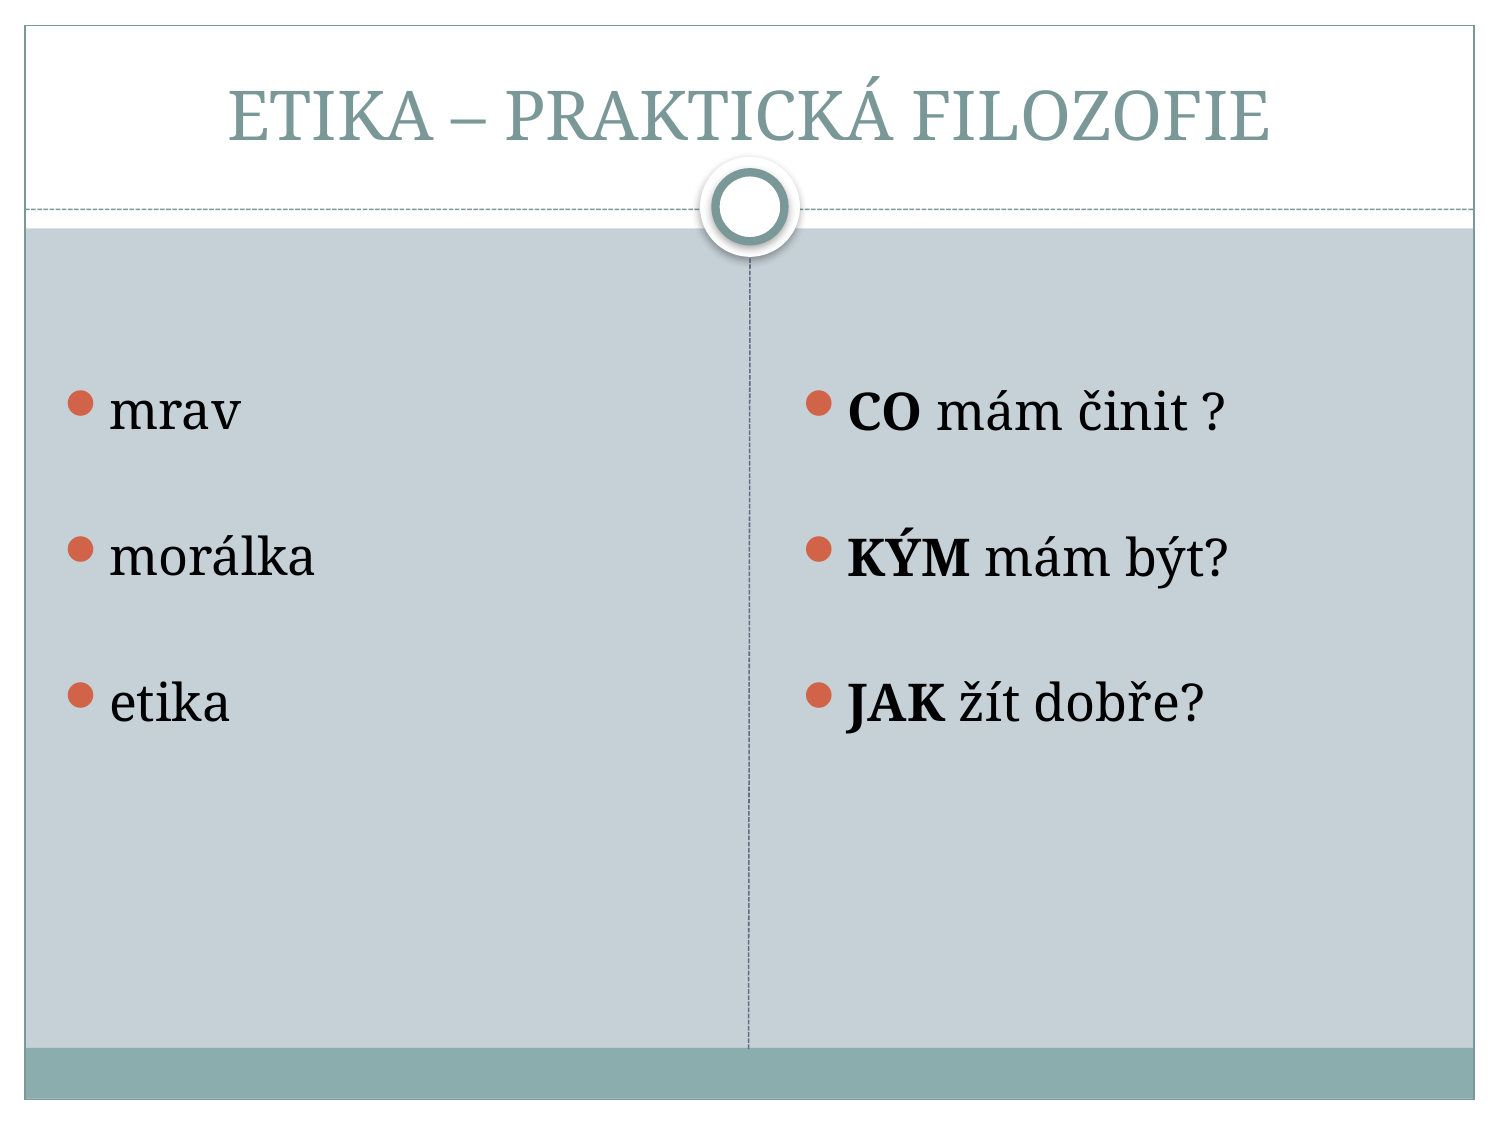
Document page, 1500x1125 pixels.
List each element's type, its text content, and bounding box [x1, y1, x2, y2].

list mrav morálka etika [49, 224, 712, 993]
list CO mám činit ? KÝM mám být? JAK žít dobře? [787, 224, 1450, 993]
title ETIKA – PRAKTICKÁ FILOZOFIE [49, 37, 1450, 162]
